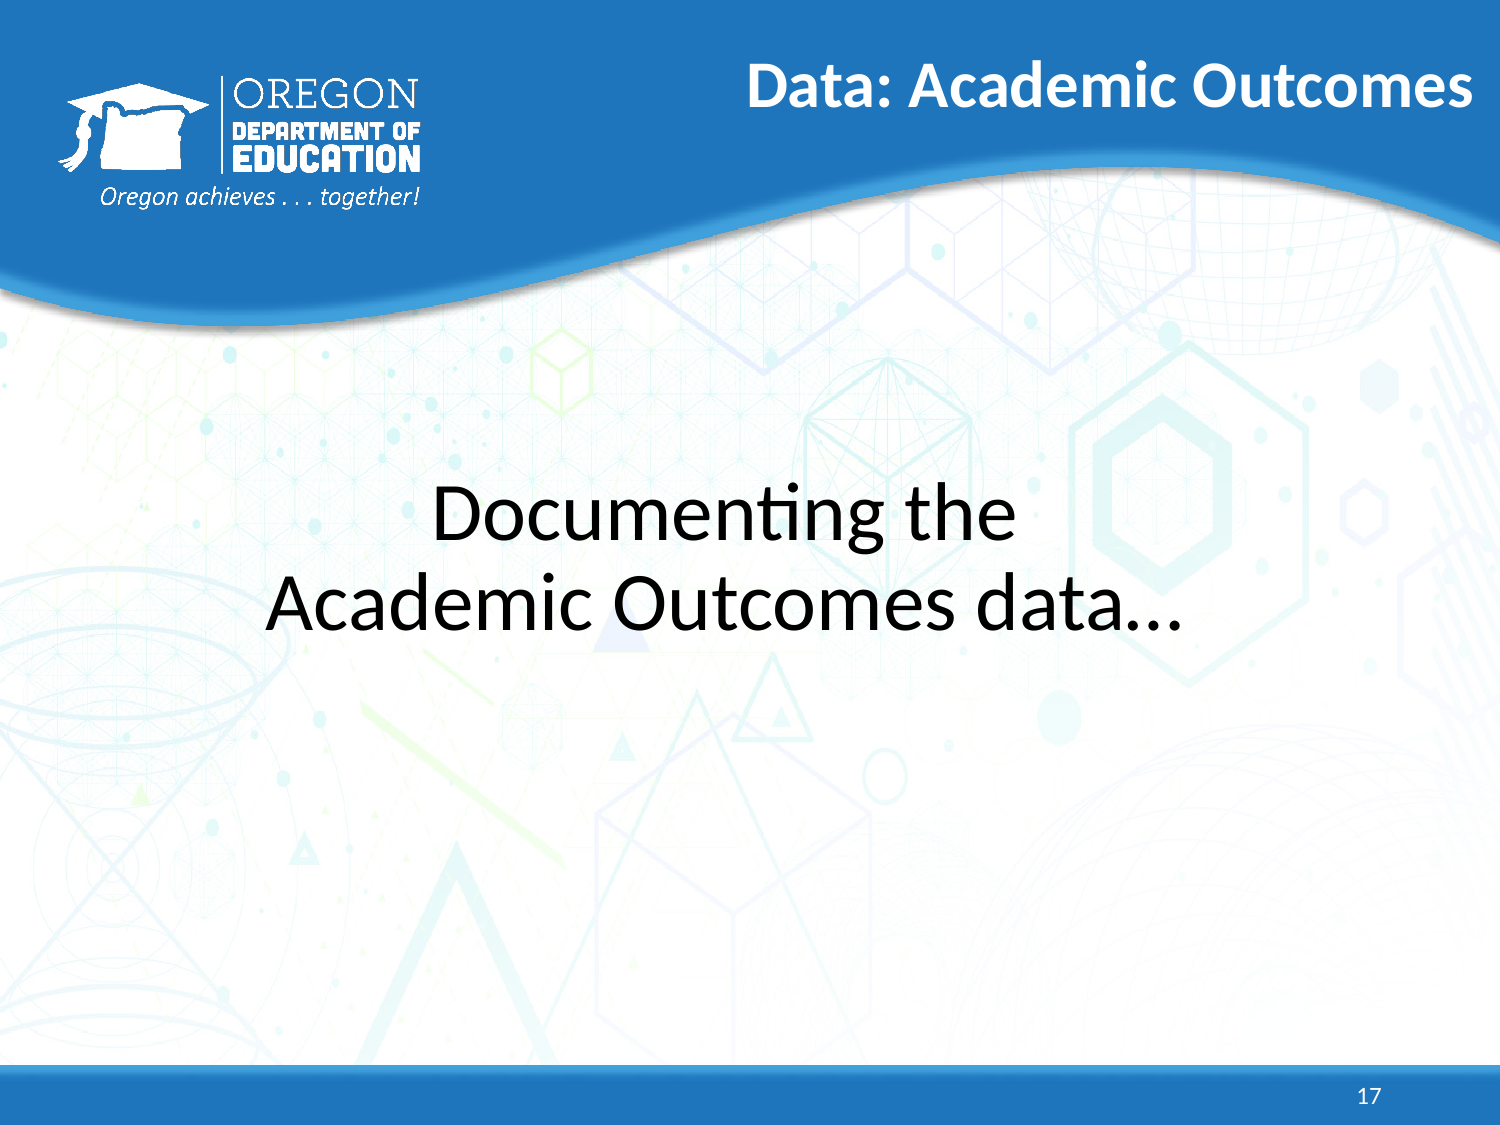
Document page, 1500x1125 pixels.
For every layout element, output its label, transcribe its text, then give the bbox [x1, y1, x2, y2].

slide_number 17 [1059, 1065, 1397, 1125]
picture [0, 0, 1500, 1125]
subtitle Documenting the Academic Outcomes data… [162, 460, 1288, 733]
title Data: Academic Outcomes [439, 15, 1490, 156]
